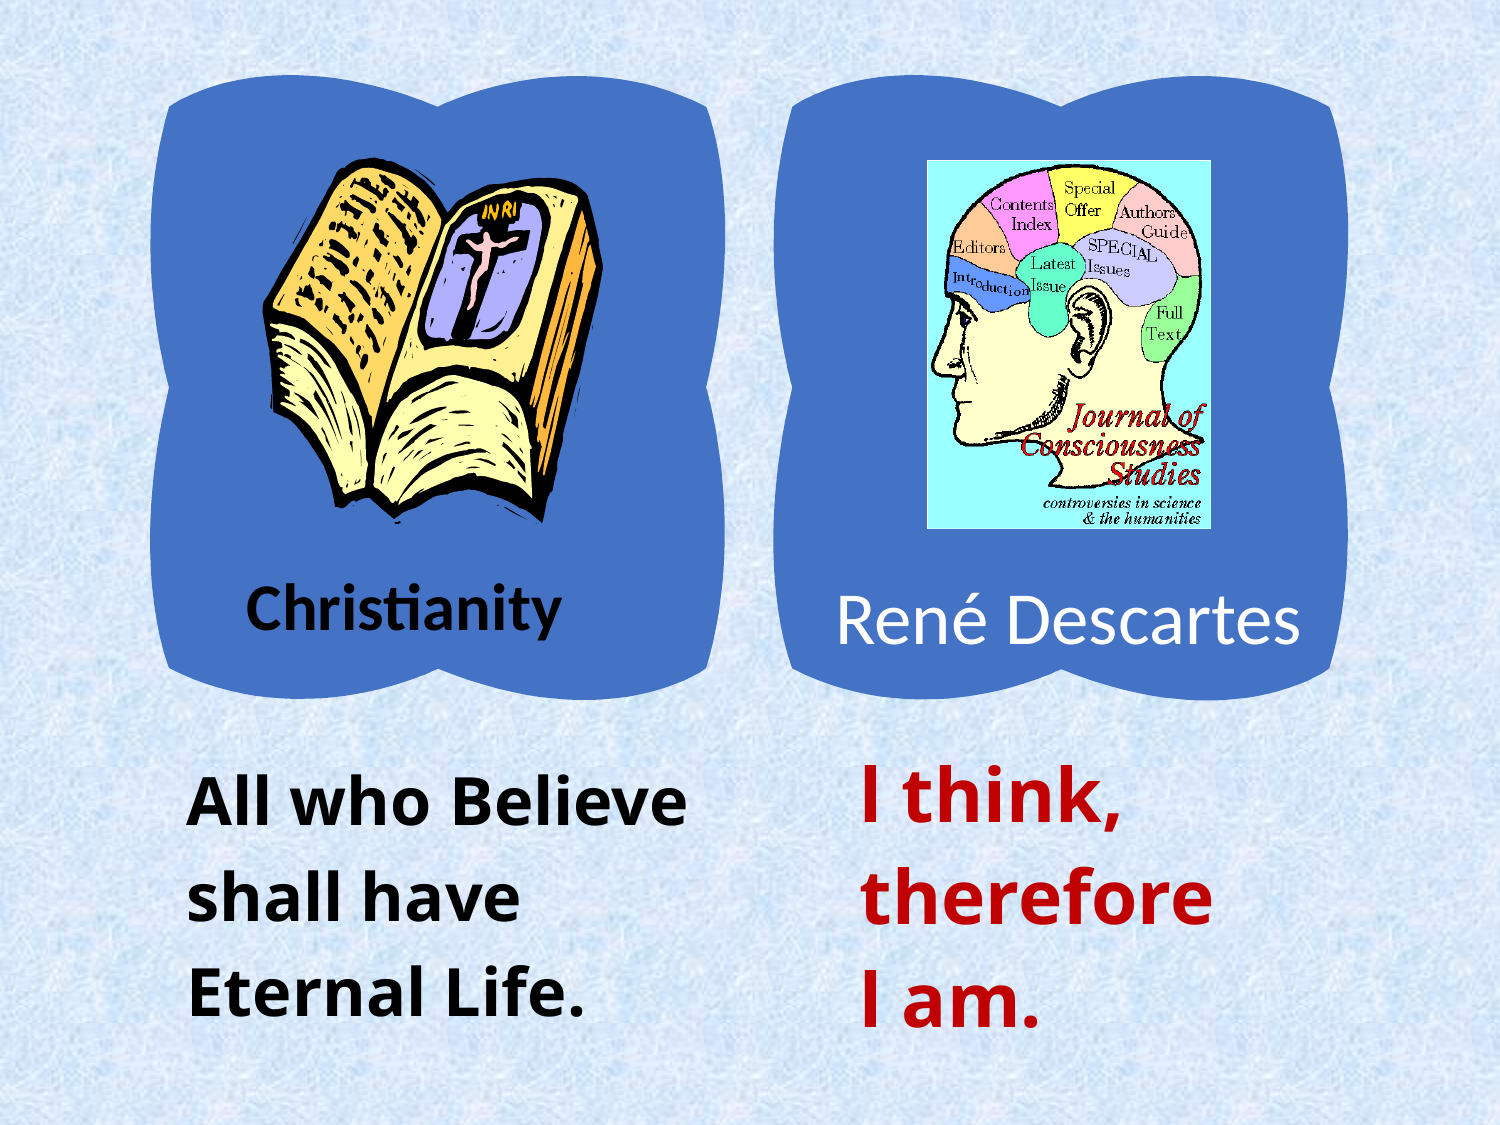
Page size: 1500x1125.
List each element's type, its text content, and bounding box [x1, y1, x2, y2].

text_box René Descartes [820, 572, 1318, 669]
text_box Christianity [232, 556, 578, 651]
list All who Believe shall have Eternal Life. [171, 751, 777, 1047]
picture [0, 0, 1500, 1125]
list l think, therefore l am. [844, 739, 1261, 954]
